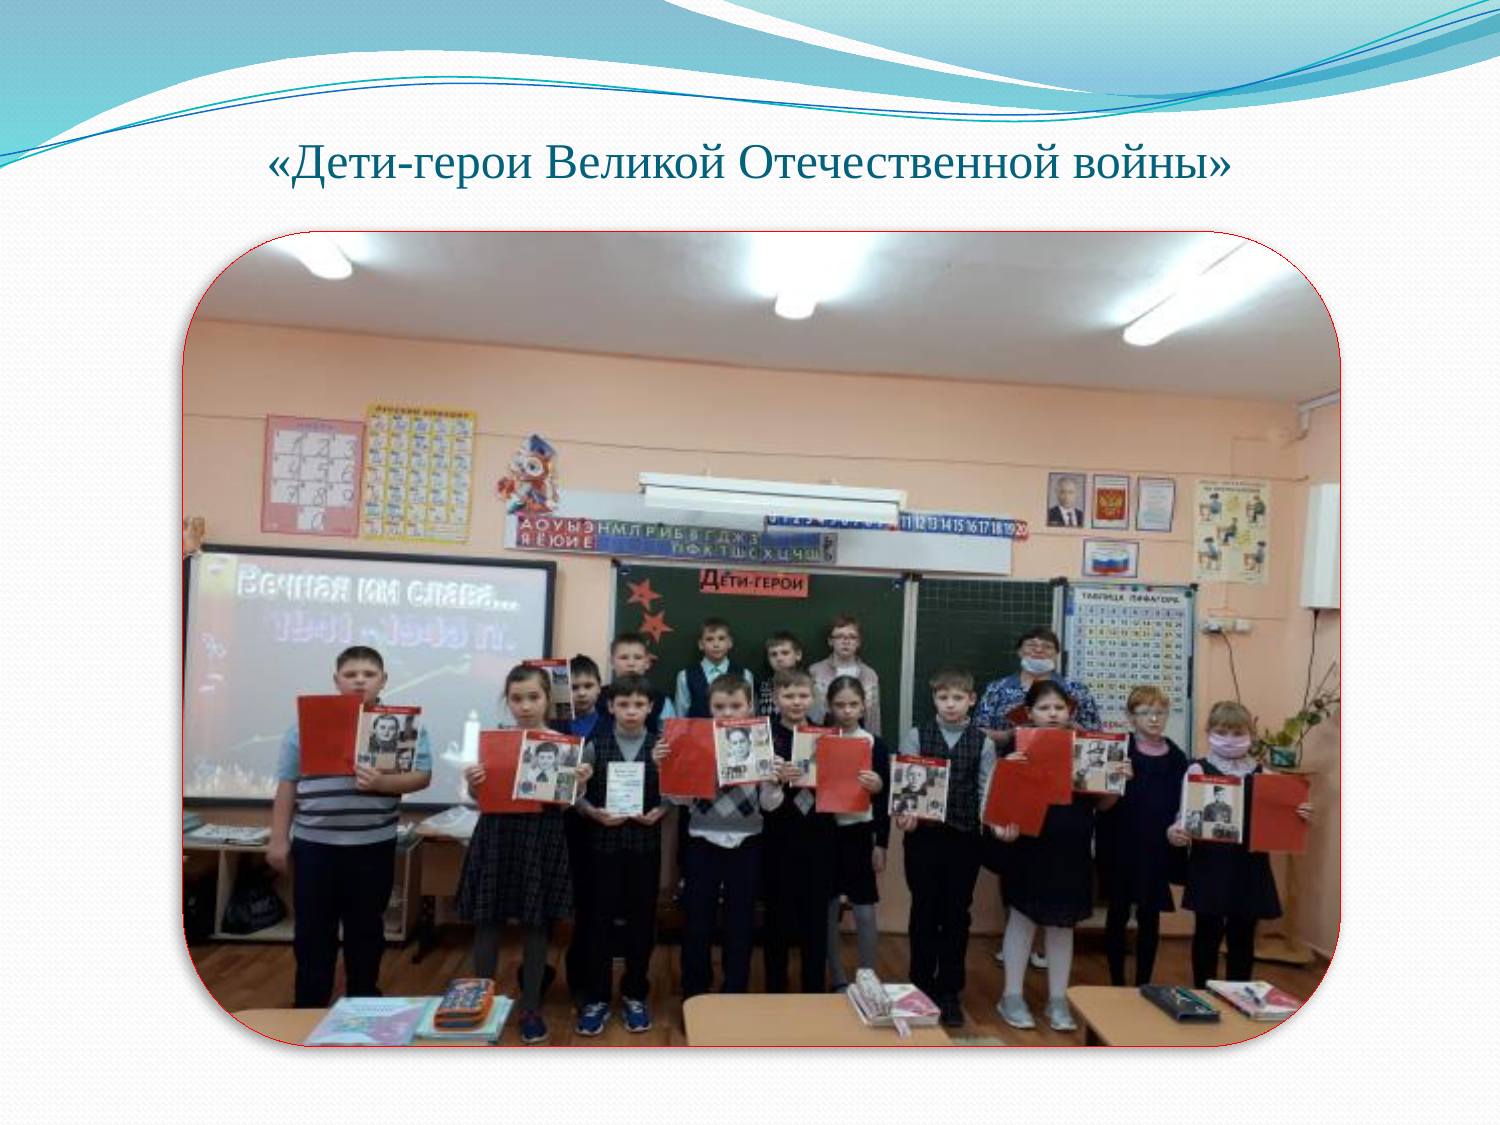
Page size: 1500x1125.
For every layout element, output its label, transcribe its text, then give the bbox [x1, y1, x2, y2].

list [182, 231, 1341, 1047]
title «Дети-герои Великой Отечественной войны» [75, 115, 1425, 279]
